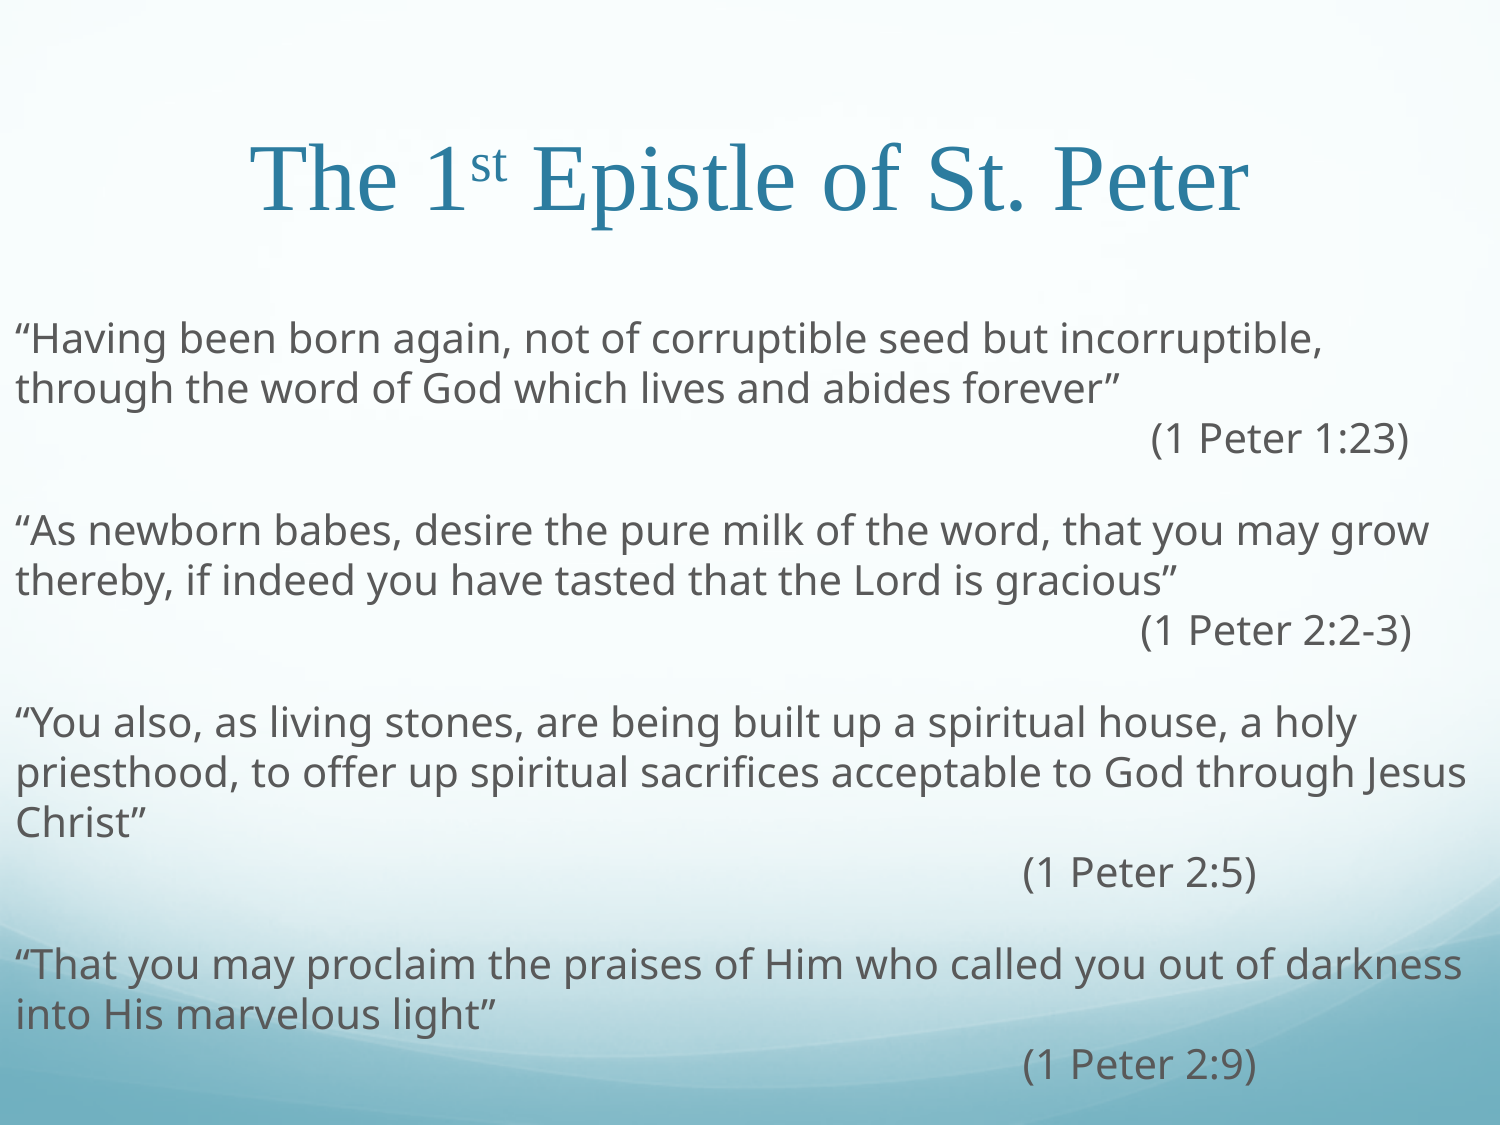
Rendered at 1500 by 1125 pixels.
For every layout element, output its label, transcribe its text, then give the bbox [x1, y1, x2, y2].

title The 1st Epistle of St. Peter [90, 17, 1410, 238]
list “Having been born again, not of corruptible seed but incorruptible, through the word of God which lives and abides forever” (1 Peter 1:23) “As newborn babes, desire the pure milk of the word, that you may grow thereby, if indeed you have tasted that the Lord is gracious” (1 Peter 2:2-3) “You also, as living stones, are being built up a spiritual house, a holy priesthood, to offer up spiritual sacrifices acceptable to God through Jesus Christ” (1 Peter 2:5) “That you may proclaim the praises of Him who called you out of darkness into His marvelous light” (1 Peter 2:9) [0, 304, 1500, 1125]
